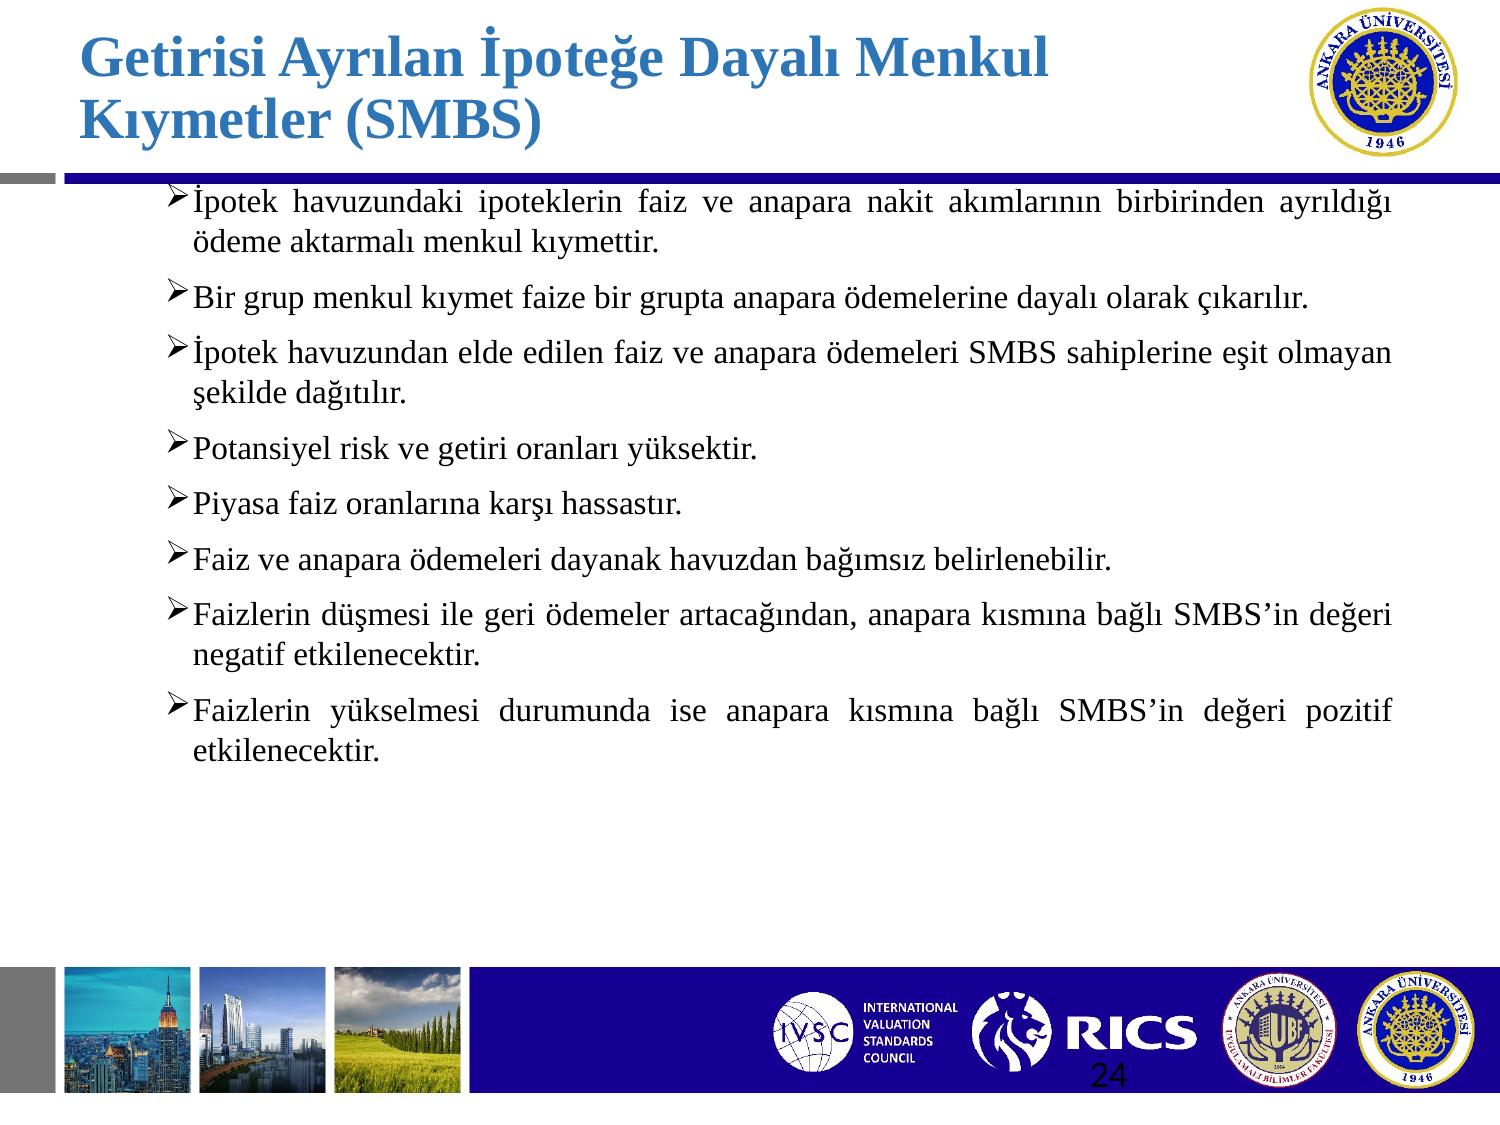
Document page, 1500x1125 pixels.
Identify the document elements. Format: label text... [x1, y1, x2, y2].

list İpotek havuzundaki ipoteklerin faiz ve anapara nakit akımlarının birbirinden ayrıldığı ödeme aktarmalı menkul kıymettir. Bir grup menkul kıymet faize bir grupta anapara ödemelerine dayalı olarak çıkarılır. İpotek havuzundan elde edilen faiz ve anapara ödemeleri SMBS sahiplerine eşit olmayan şekilde dağıtılır. Potansiyel risk ve getiri oranları yüksektir. Piyasa faiz oranlarına karşı hassastır. Faiz ve anapara ödemeleri dayanak havuzdan bağımsız belirlenebilir. Faizlerin düşmesi ile geri ödemeler artacağından, anapara kısmına bağlı SMBS’in değeri negatif etkilenecektir. Faizlerin yükselmesi durumunda ise anapara kısmına bağlı SMBS’in değeri pozitif etkilenecektir. [50, 171, 1410, 731]
picture [0, 0, 1500, 1125]
slide_number 24 [1074, 1042, 1425, 1103]
title Getirisi Ayrılan İpoteğe Dayalı Menkul Kıymetler (SMBS) [64, 18, 1319, 172]
